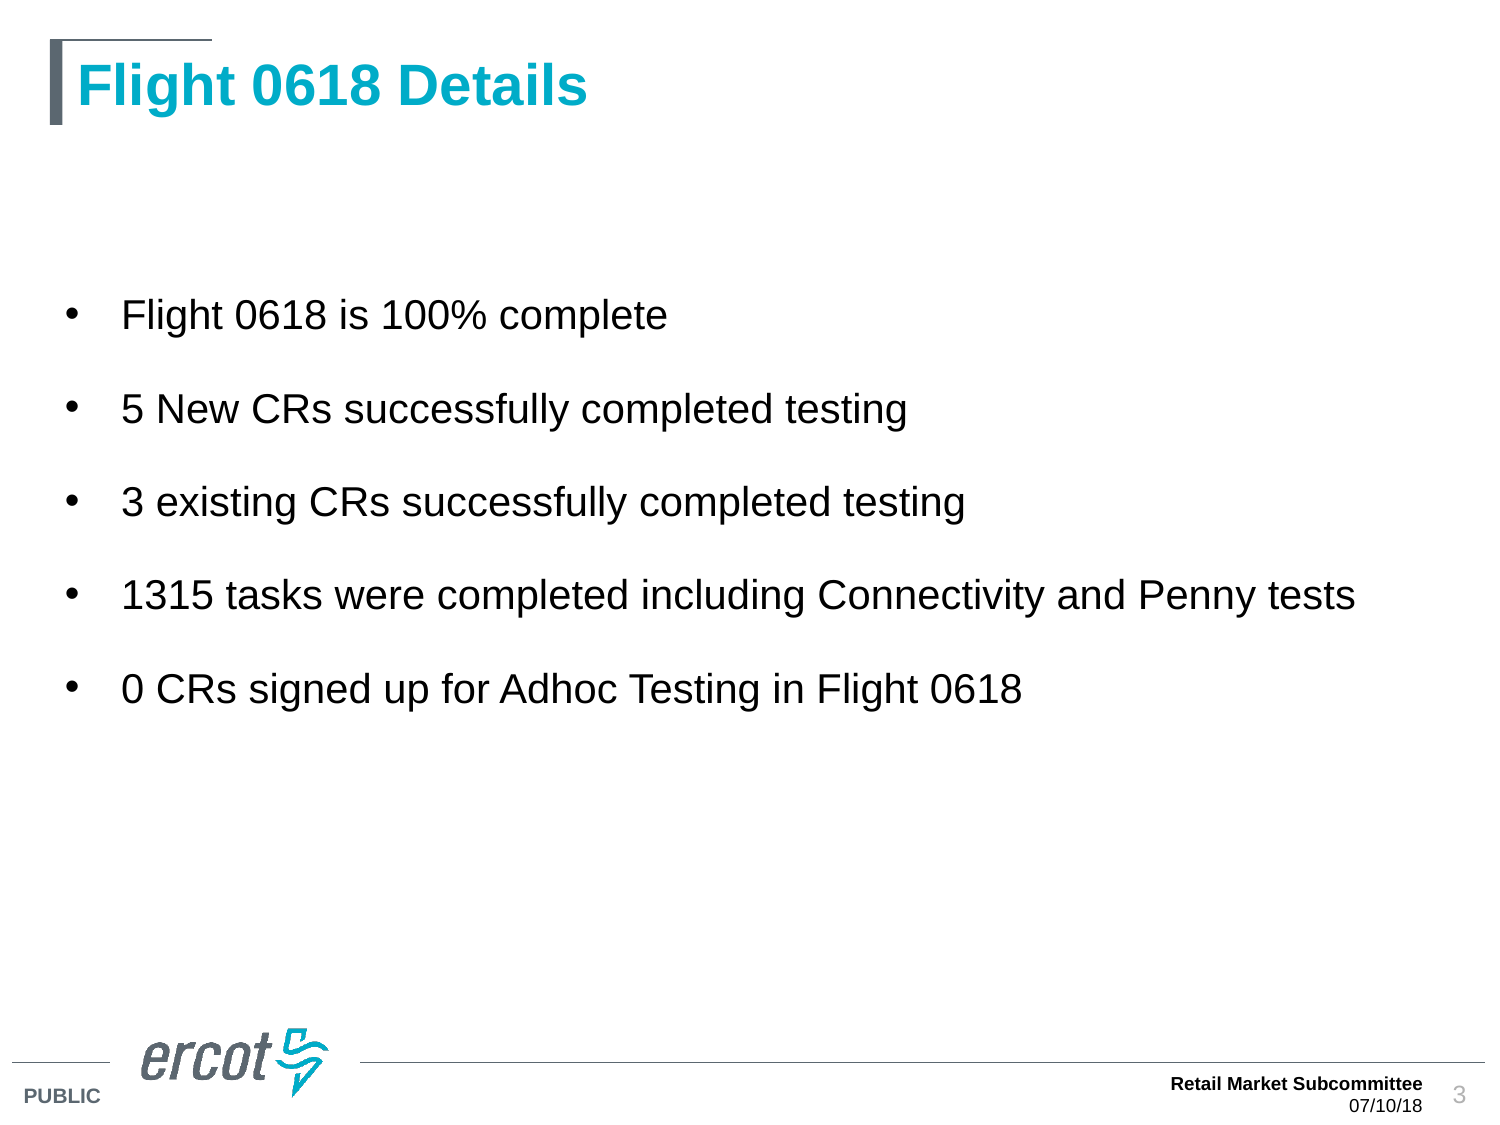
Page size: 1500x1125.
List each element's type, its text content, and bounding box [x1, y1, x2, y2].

list Flight 0618 is 100% complete 5 New CRs successfully completed testing 3 existing CRs successfully completed testing 1315 tasks were completed including Connectivity and Penny tests 0 CRs signed up for Adhoc Testing in Flight 0618 [50, 187, 1450, 897]
picture [137, 1024, 332, 1100]
text_box Retail Market Subcommittee 07/10/18 [1149, 1064, 1438, 1125]
slide_number 3 [1438, 1076, 1475, 1112]
title Flight 0618 Details [62, 39, 1450, 187]
